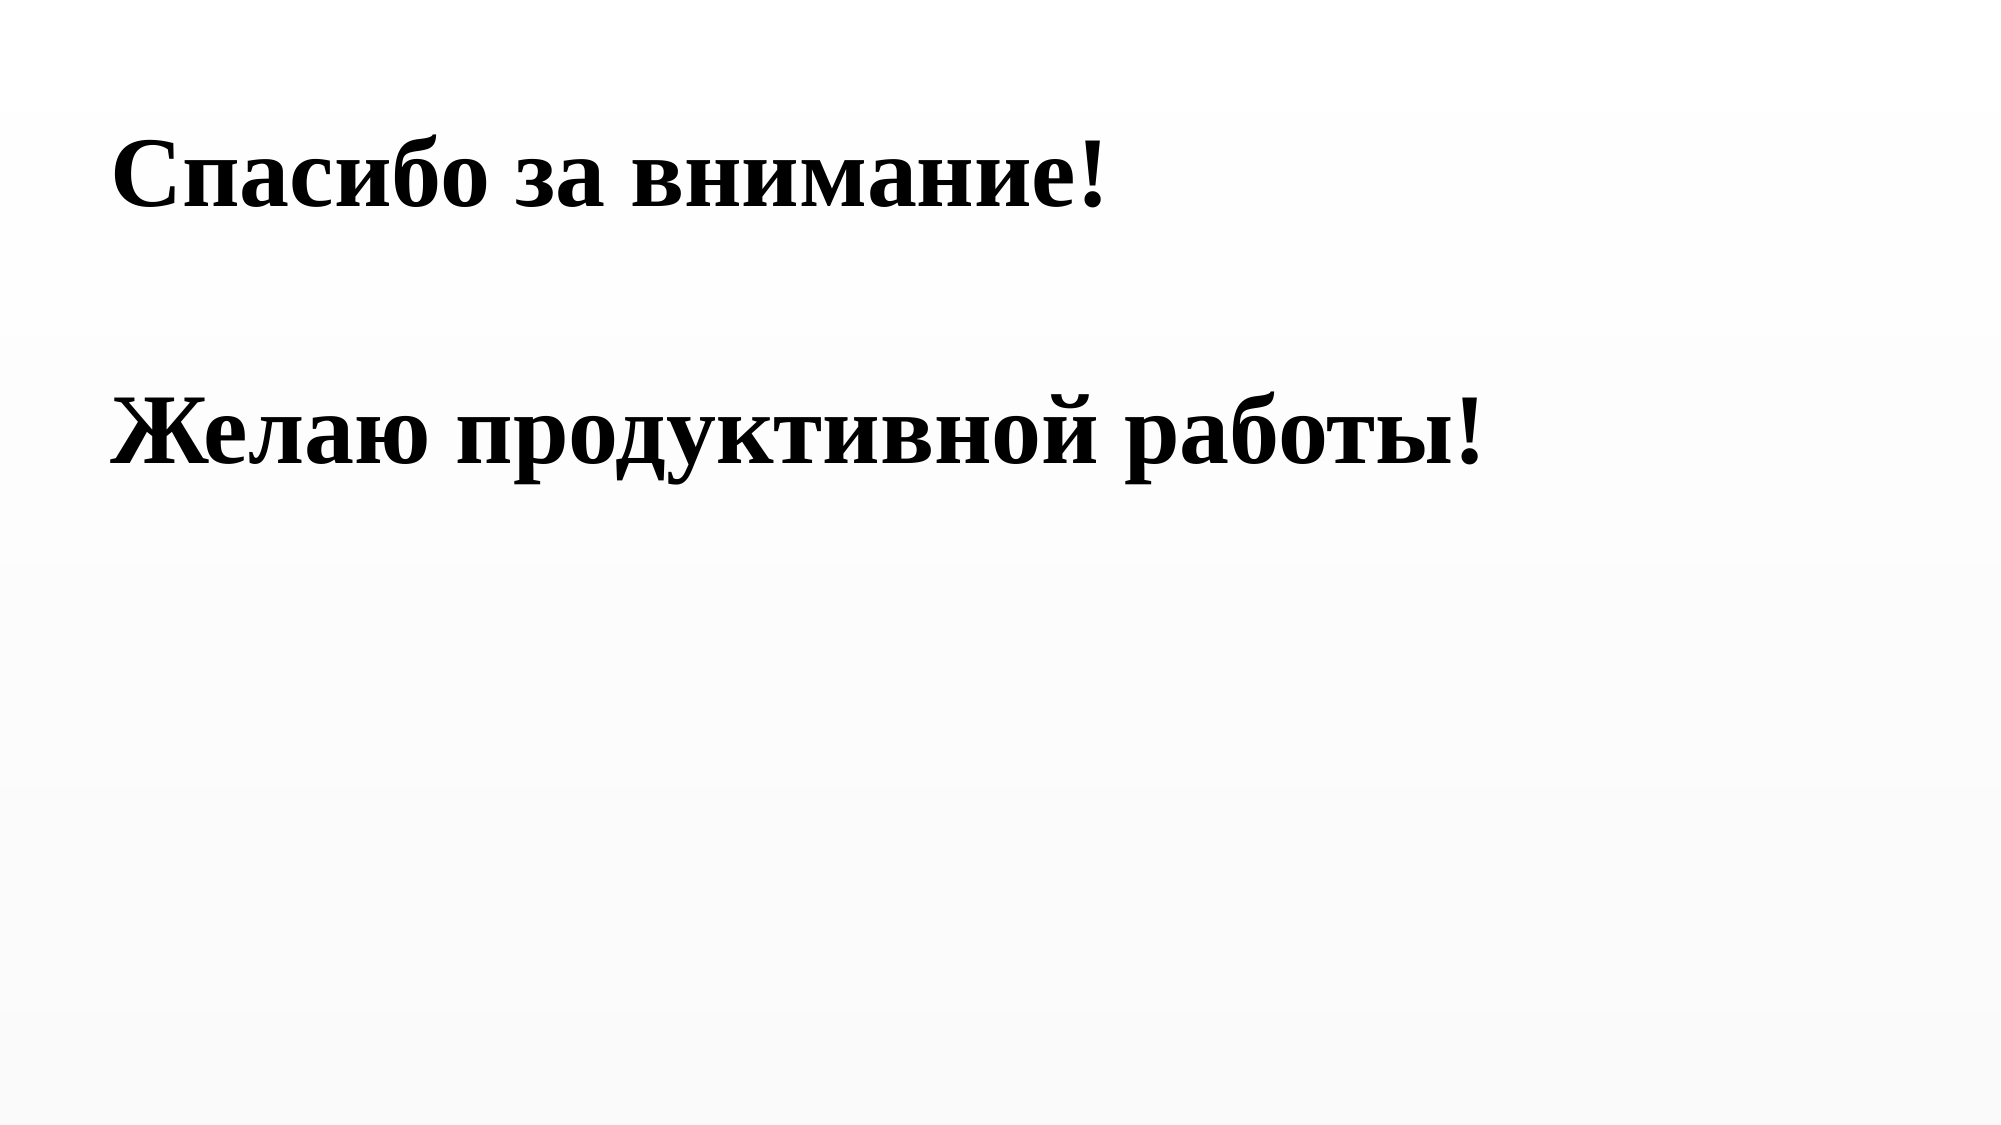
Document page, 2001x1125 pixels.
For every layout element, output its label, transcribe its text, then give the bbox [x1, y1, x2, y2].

list Спасибо за внимание! Желаю продуктивной работы! [95, 112, 1863, 1014]
